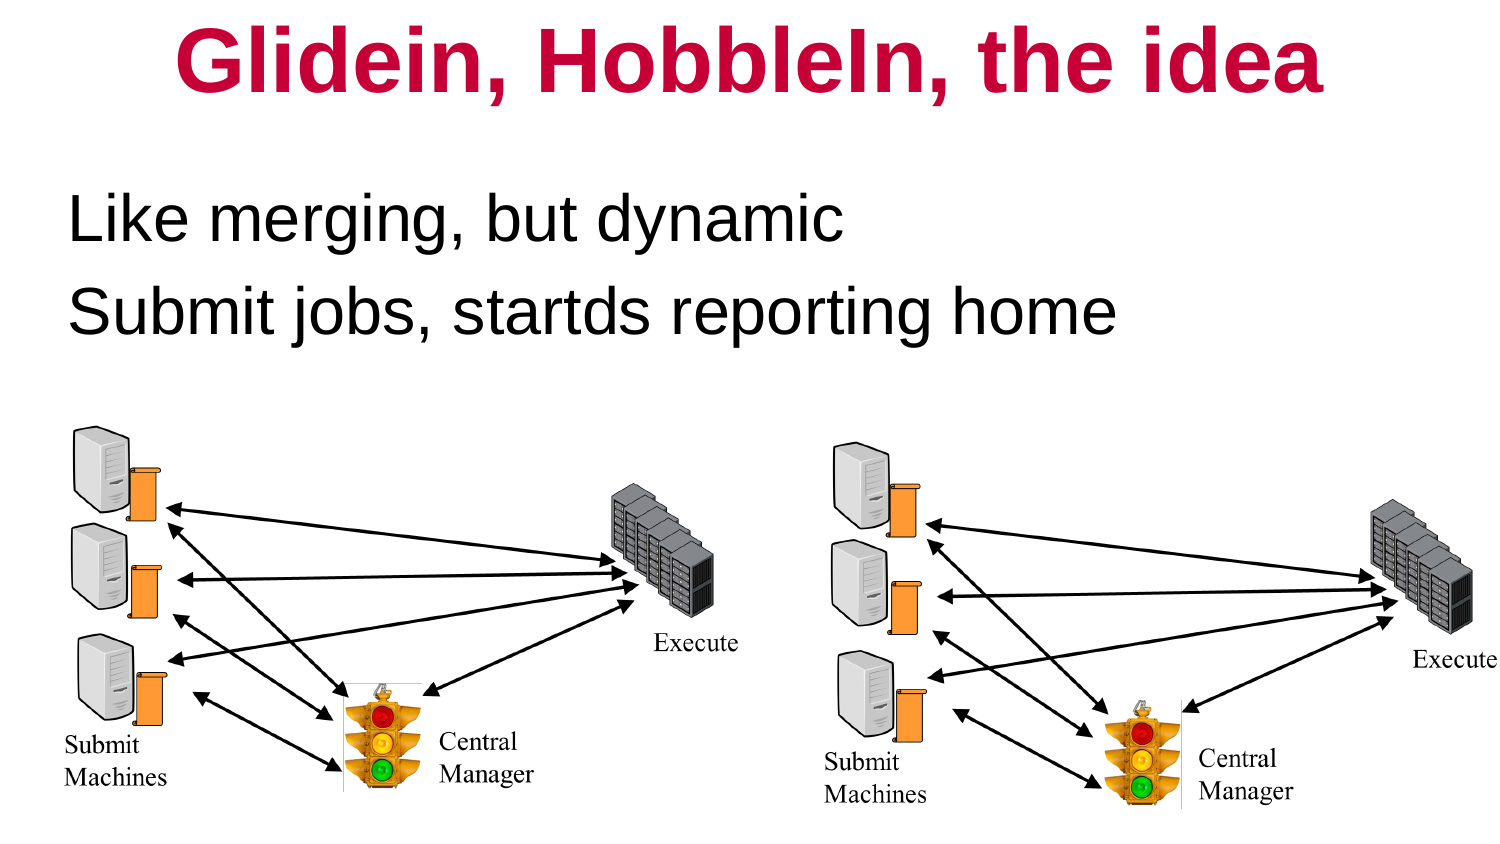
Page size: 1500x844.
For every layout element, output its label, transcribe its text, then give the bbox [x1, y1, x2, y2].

title Glidein, HobbleIn, the idea [0, 0, 1500, 113]
list Like merging, but dynamic Submit jobs, startds reporting home [52, 166, 1431, 687]
picture [807, 426, 1500, 825]
picture [47, 409, 755, 809]
